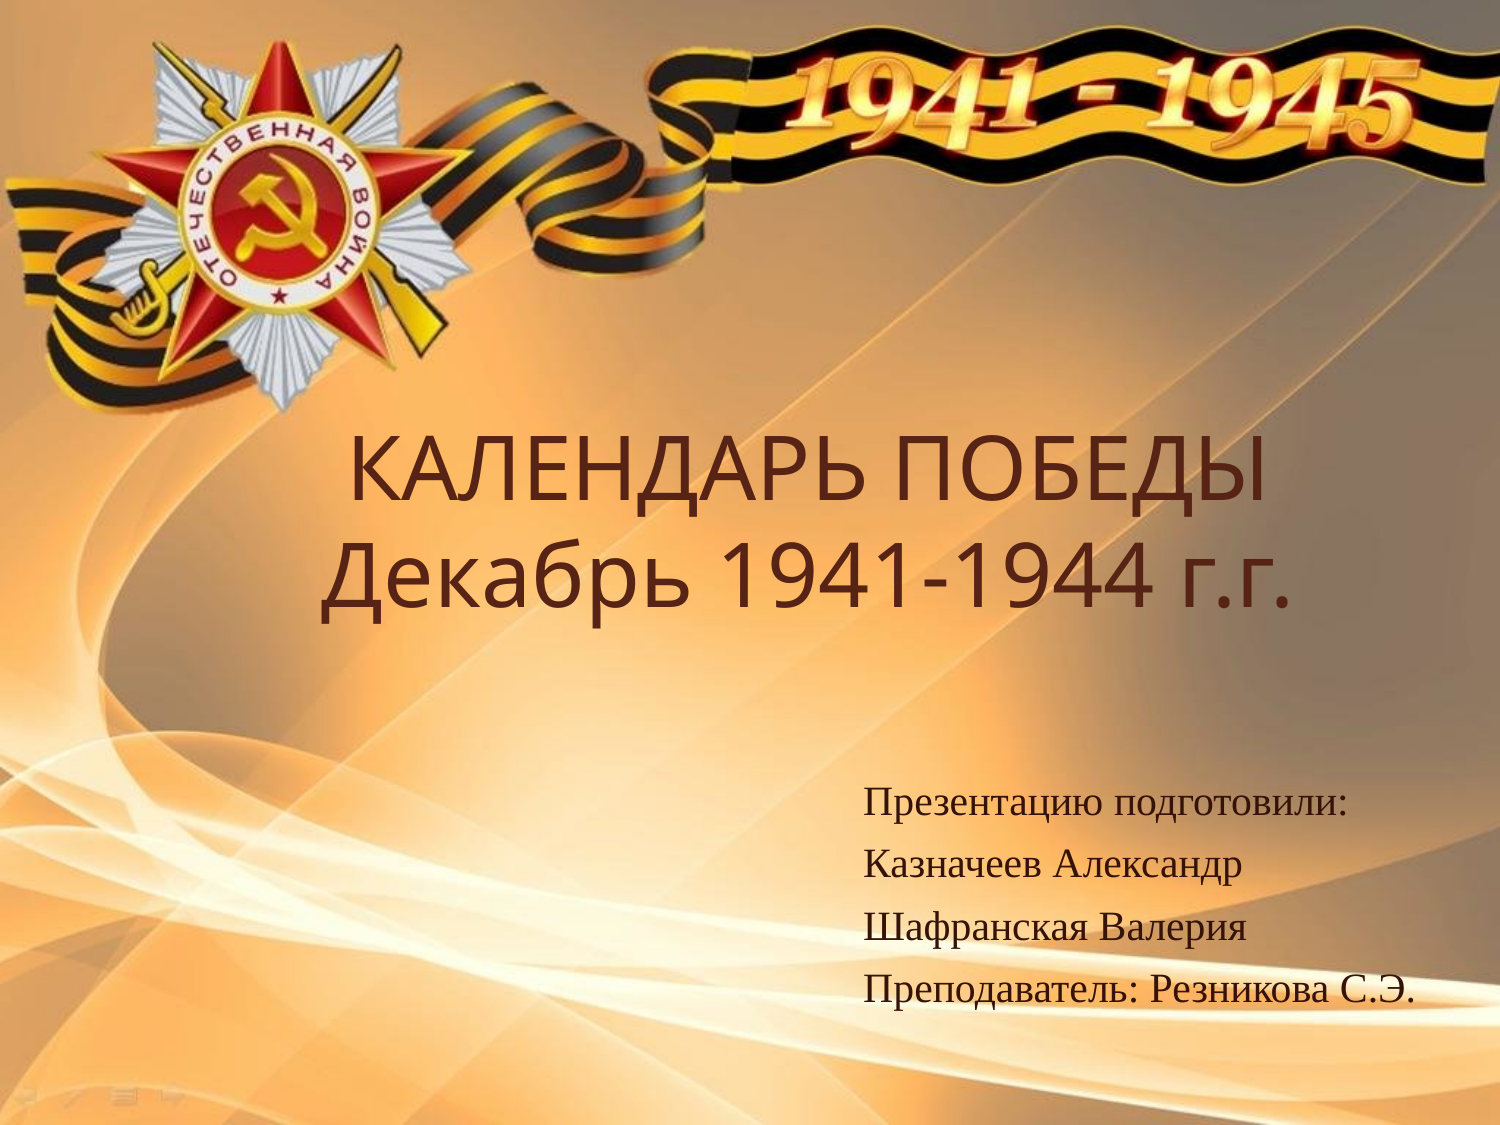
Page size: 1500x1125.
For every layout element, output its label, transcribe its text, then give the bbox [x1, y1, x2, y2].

title КАЛЕНДАРЬ ПОБЕДЫ Декабрь 1941-1944 г.г. [175, 339, 1442, 633]
picture [0, 0, 1500, 1125]
subtitle Презентацию подготовили: Казначеев Александр Шафранская Валерия Преподаватель: Резникова С.Э. [843, 773, 1465, 1061]
